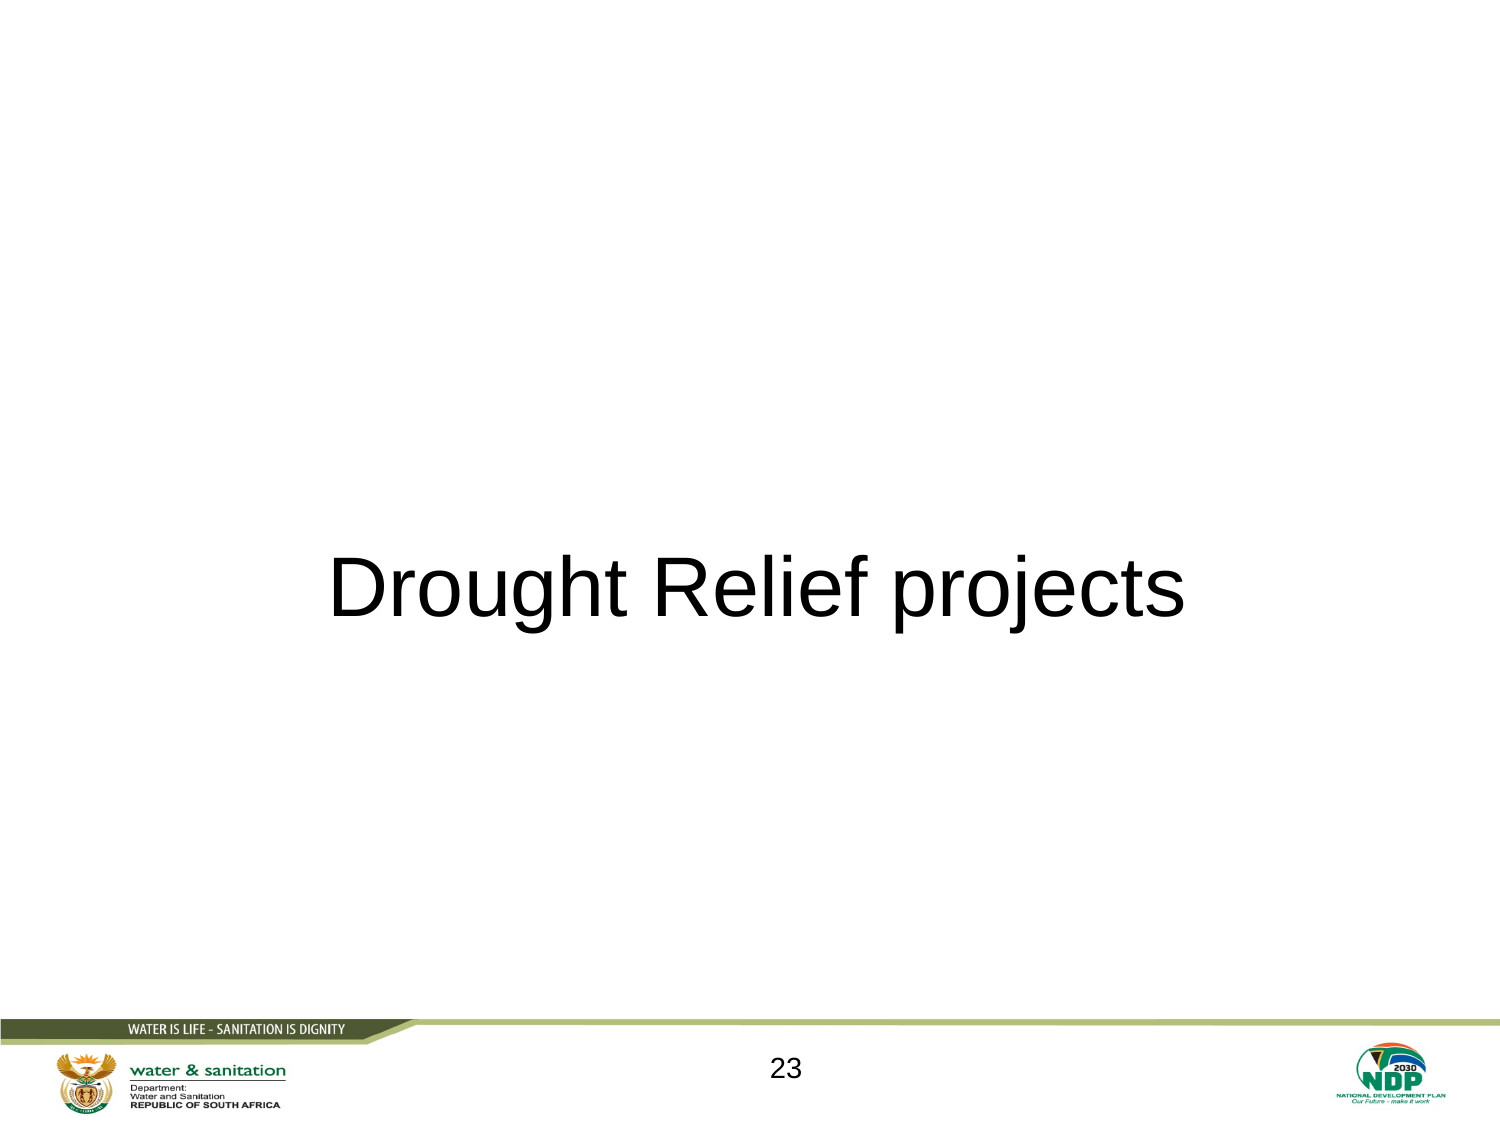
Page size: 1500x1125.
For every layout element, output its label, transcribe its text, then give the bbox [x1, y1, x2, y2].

slide_number 23 [611, 1042, 962, 1102]
picture [0, 1012, 1500, 1125]
title Drought Relief projects [82, 524, 1433, 712]
